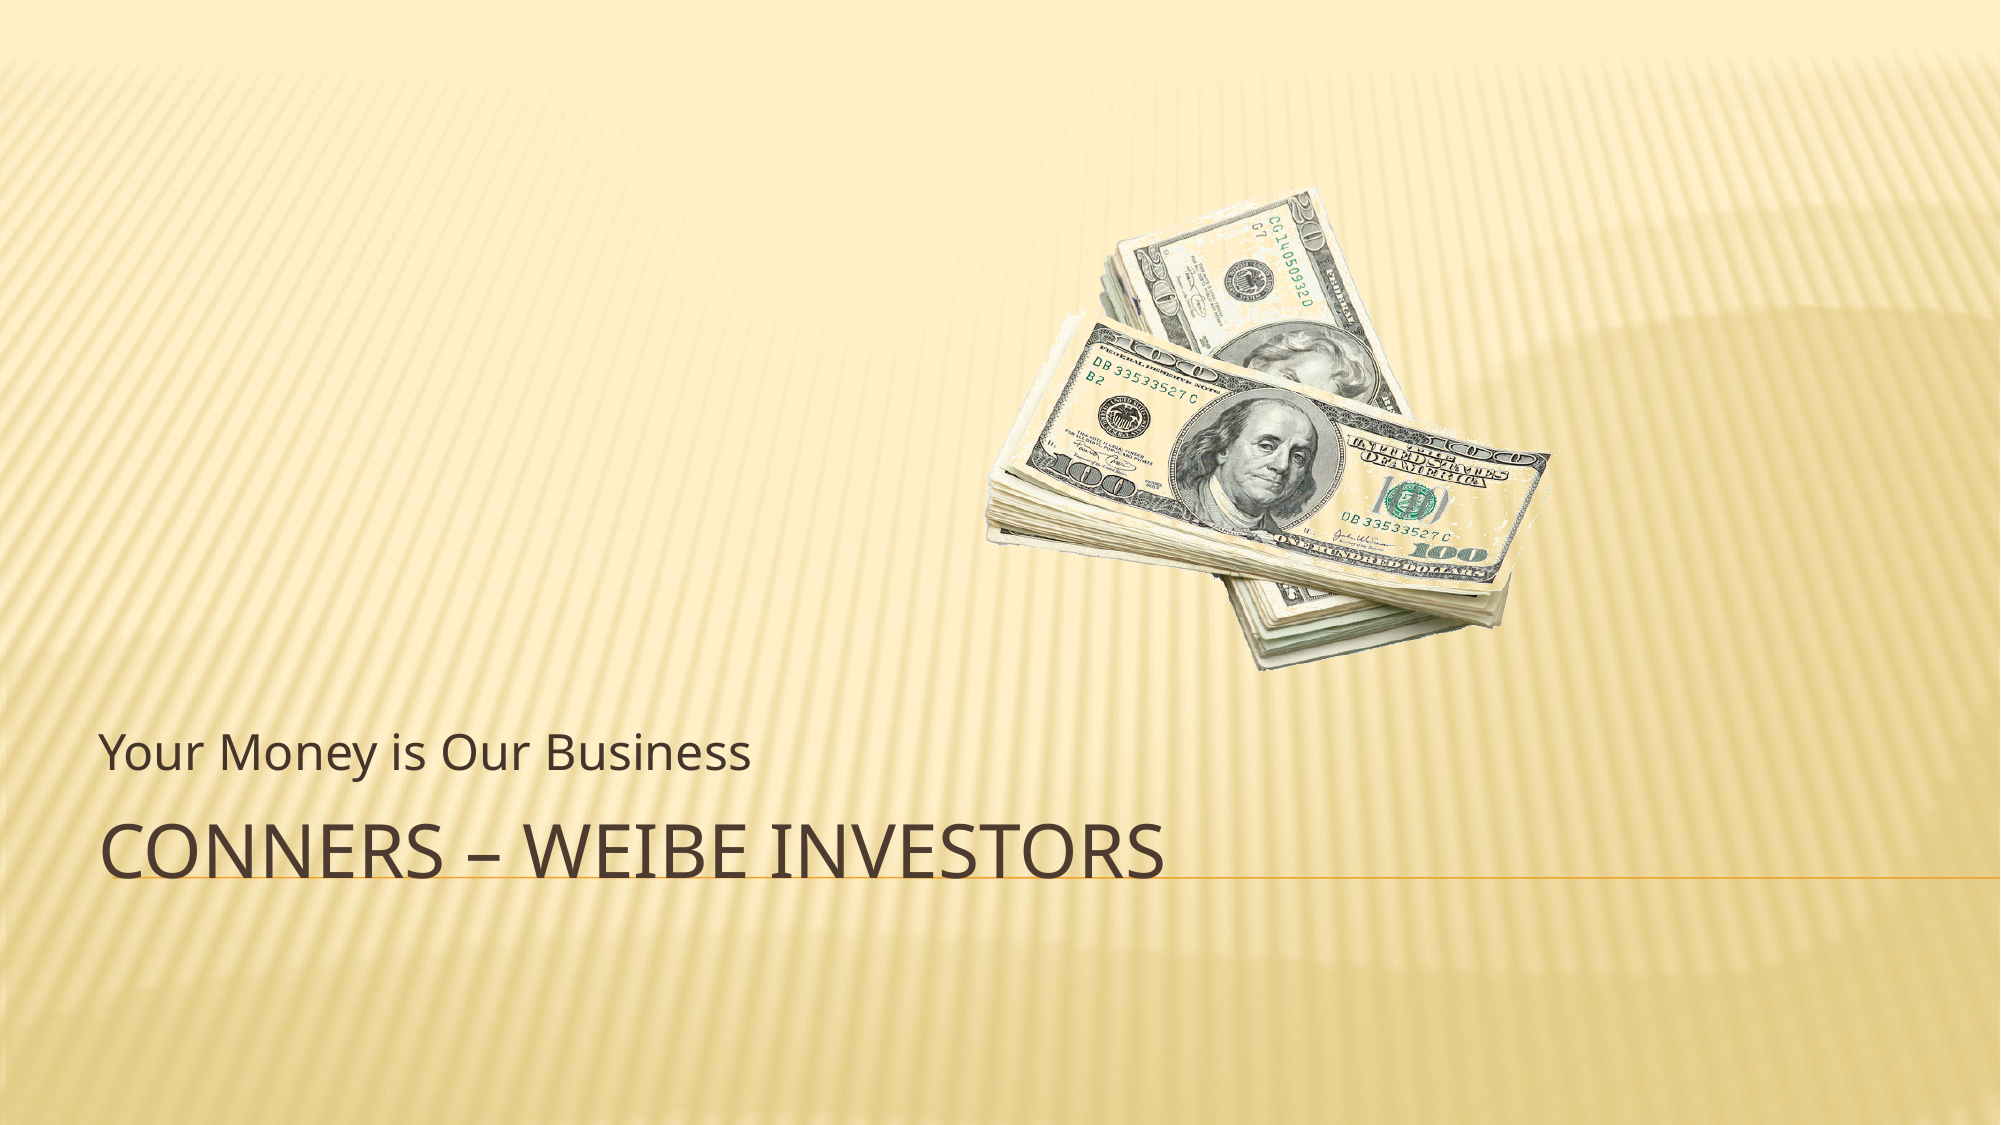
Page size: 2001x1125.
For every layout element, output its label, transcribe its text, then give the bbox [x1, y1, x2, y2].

picture [849, 187, 1601, 687]
title Conners – Weibe Investors [83, 796, 1934, 997]
subtitle Your Money is Our Business [83, 637, 1934, 788]
